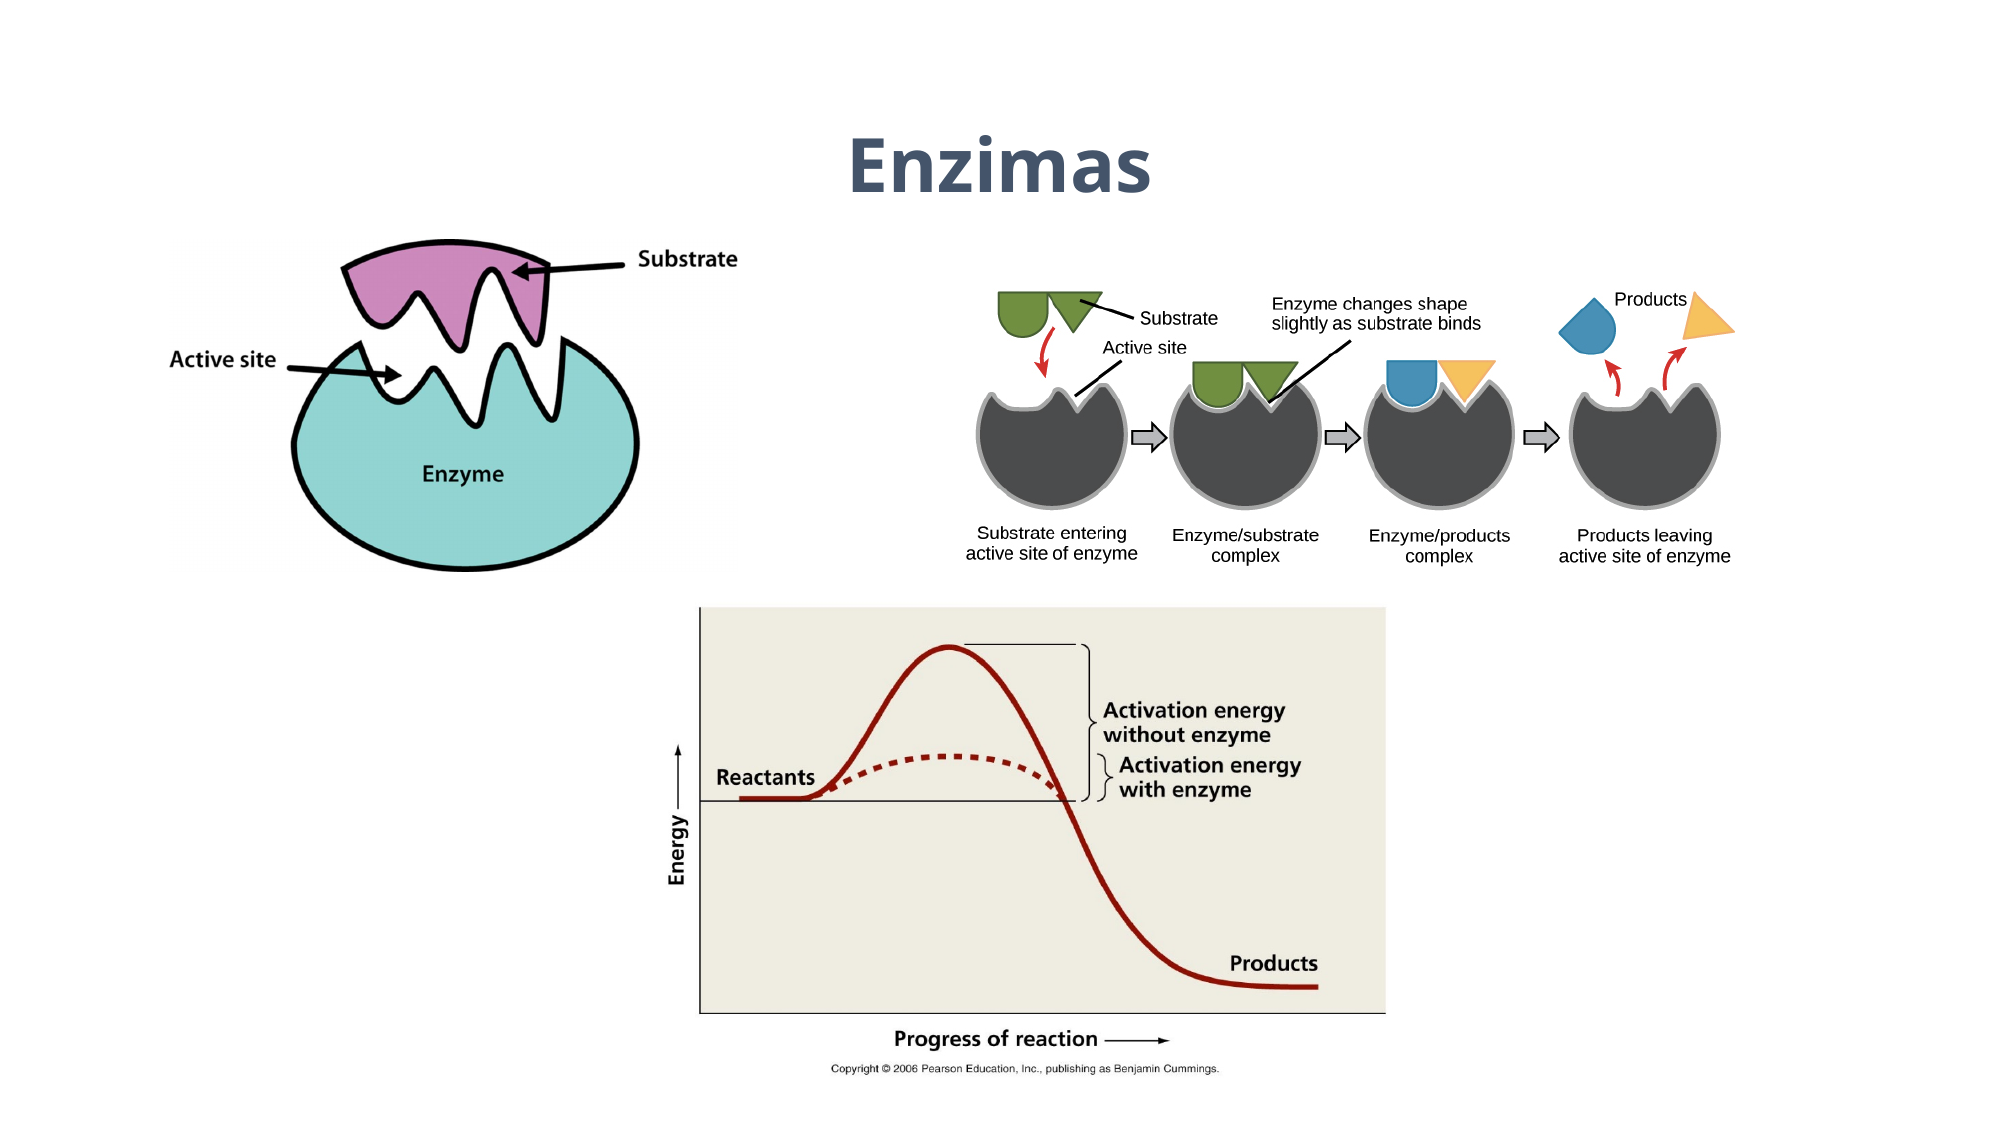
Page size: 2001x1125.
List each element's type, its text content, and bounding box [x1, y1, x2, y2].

picture [960, 264, 1743, 579]
picture [169, 239, 738, 572]
title Enzimas [137, 59, 1863, 278]
picture [651, 591, 1401, 1089]
